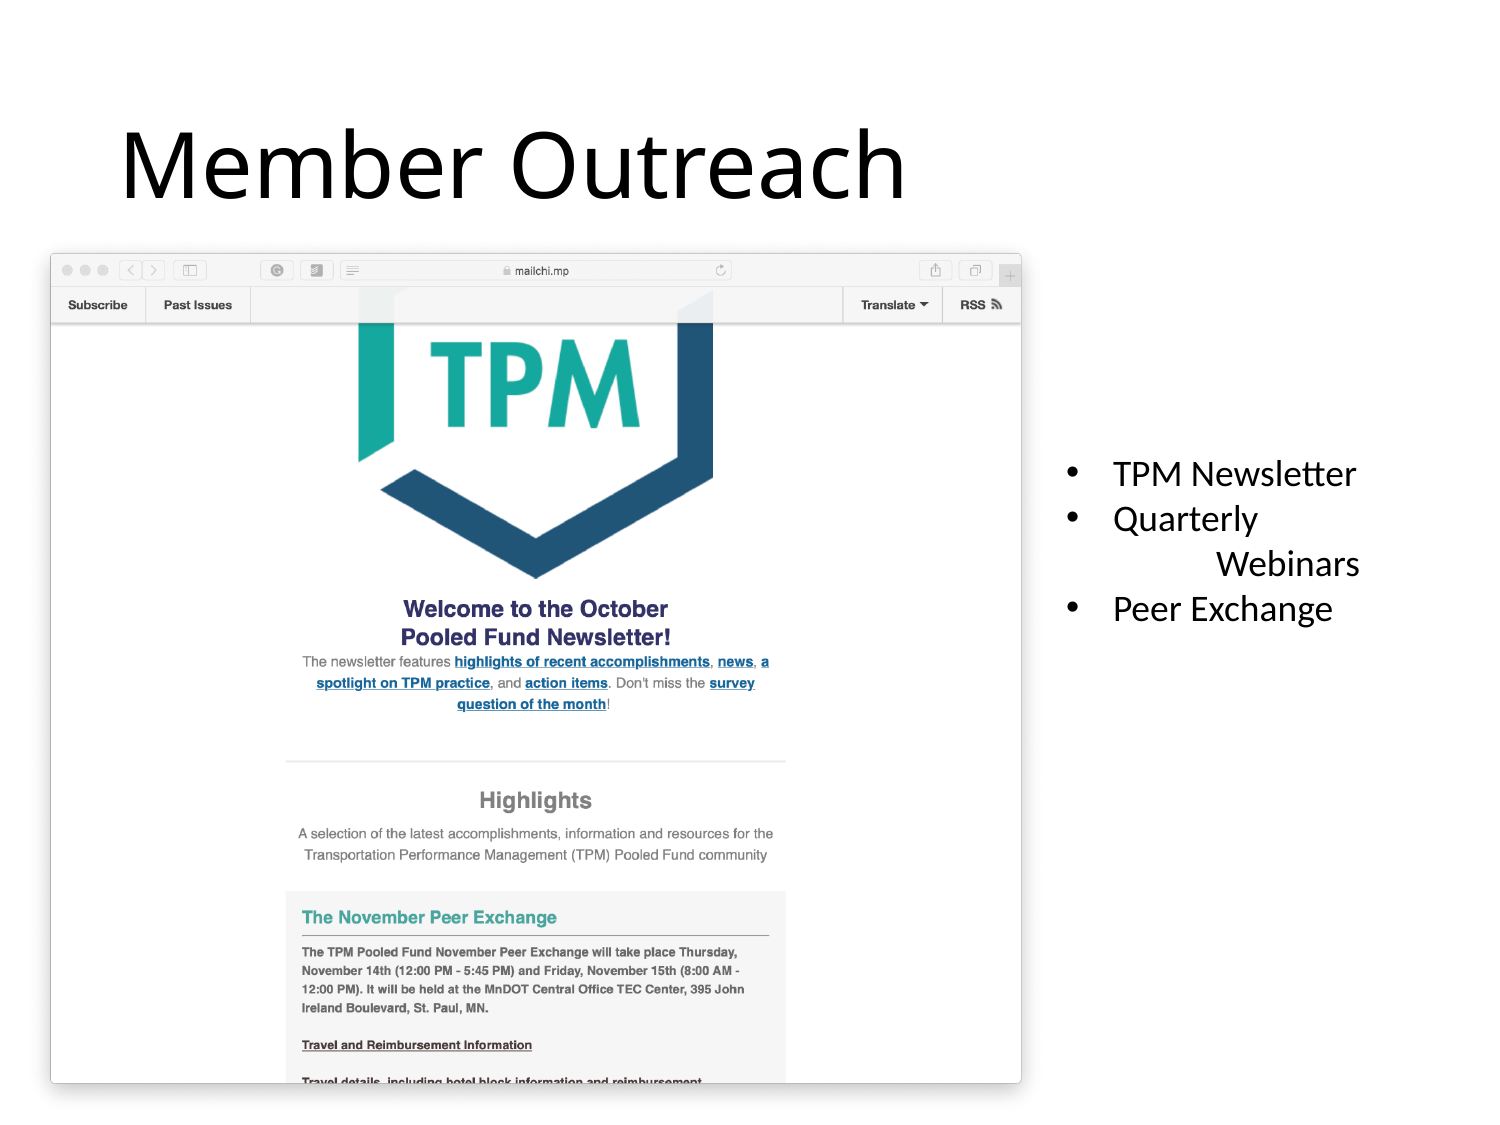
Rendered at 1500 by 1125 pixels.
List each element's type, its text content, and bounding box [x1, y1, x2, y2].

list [20, 230, 1051, 1120]
title Member Outreach [103, 59, 1397, 278]
text_box TPM Newsletter Quarterly Webinars Peer Exchange [1051, 441, 1376, 636]
